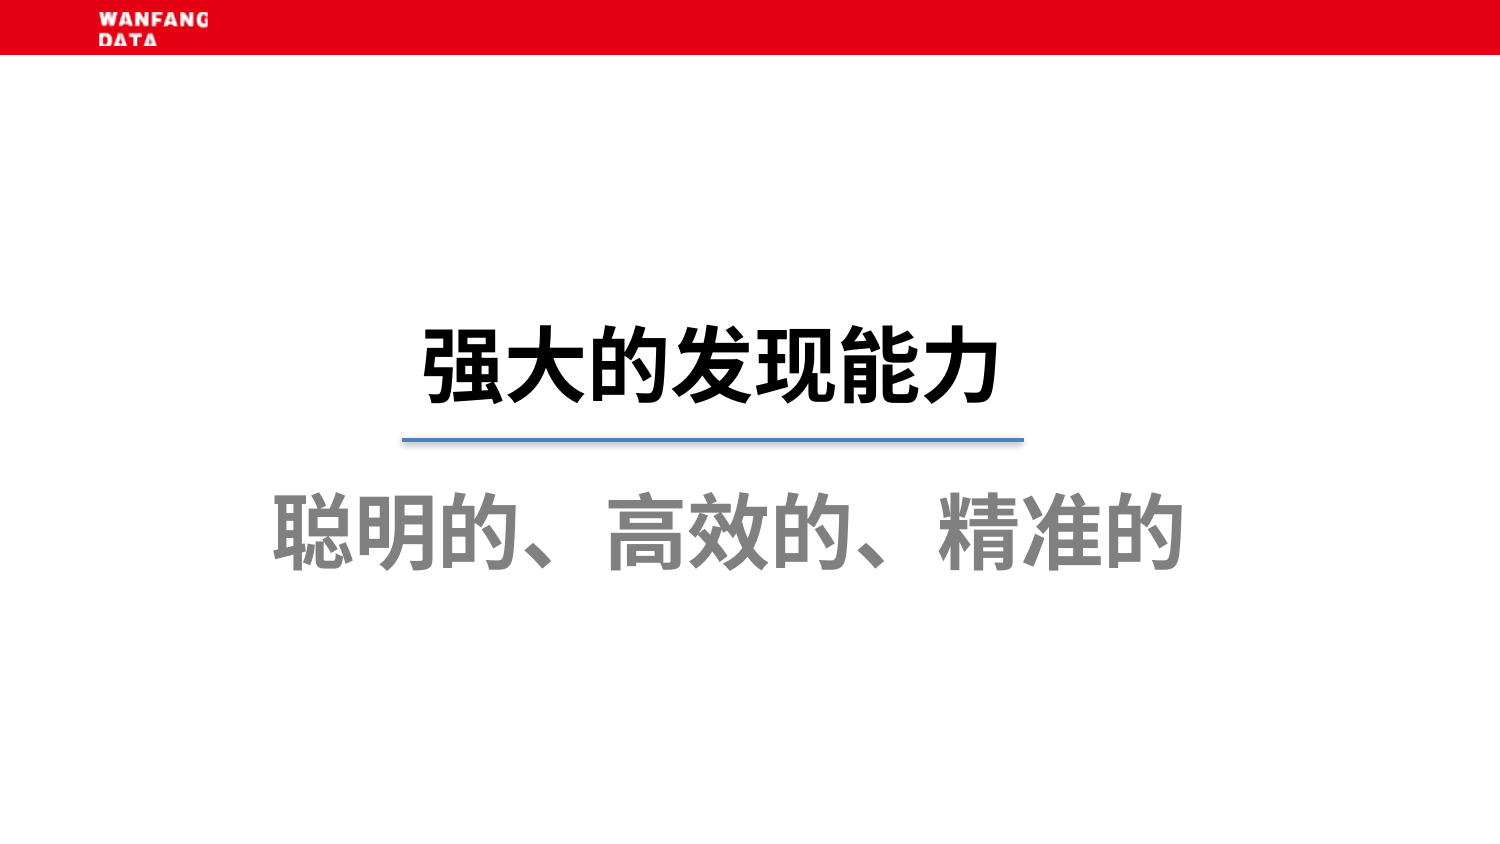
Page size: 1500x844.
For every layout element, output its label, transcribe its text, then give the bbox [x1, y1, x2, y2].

text_box 强大的发现能力 [406, 305, 1020, 421]
picture [0, 0, 1500, 55]
text_box 聪明的、高效的、精准的 [256, 473, 1203, 588]
